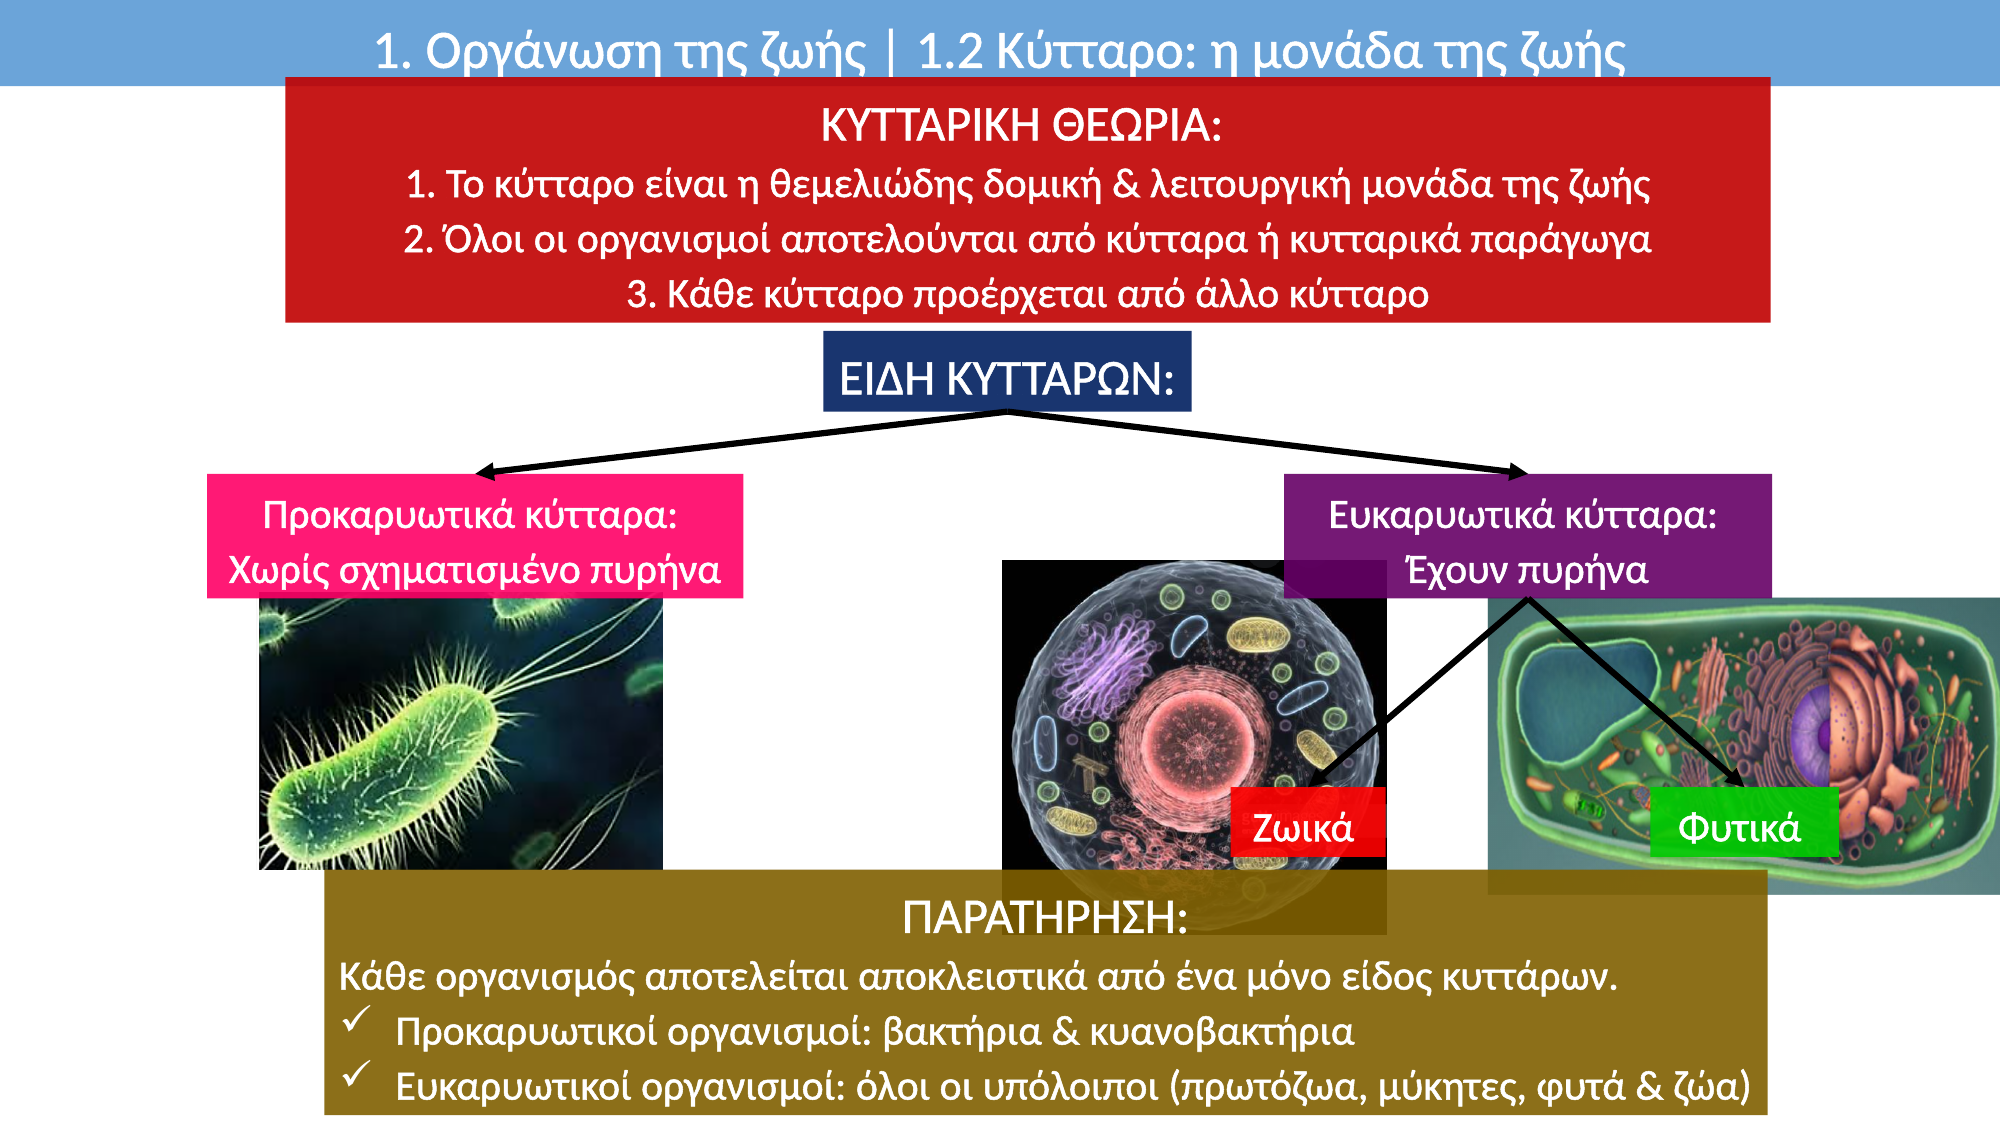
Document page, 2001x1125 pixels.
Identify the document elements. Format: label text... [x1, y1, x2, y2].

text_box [1007, 409, 1529, 474]
text_box ΠΑΡΑΤΗΡΗΣΗ: Κάθε οργανισμός αποτελείται αποκλειστικά από ένα μόνο είδος κυττάρων. Προκαρυωτικοί οργανισμοί: βακτήρια & κυανοβακτήρια Ευκαρυωτικοί οργανισμοί: όλοι οι υπόλοιποι (πρωτόζωα, μύκητες, φυτά & ζώα) [324, 869, 1768, 1116]
text_box ΕΙΔΗ ΚΥΤΤΑΡΩΝ: [823, 330, 1192, 409]
text_box Ευκαρυωτικά κύτταρα: Έχουν πυρήνα [1284, 473, 1773, 597]
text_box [1308, 597, 1528, 788]
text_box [1528, 597, 1745, 788]
picture [256, 592, 663, 870]
text_box ΚΥΤΤΑΡΙΚΗ ΘΕΩΡΙΑ: 1. Το κύτταρο είναι η θεμελιώδης δομική & λειτουργική μονάδα της ζωής 2. Όλοι οι οργανισμοί αποτελούνται από κύτταρα ή κυτταρικά παράγωγα 3. Κάθε κύτταρο προέρχεται από άλλο κύτταρο [285, 77, 1771, 323]
text_box 1. Οργάνωση της ζωής | 1.2 Κύτταρο: η μονάδα της ζωής [0, 0, 2000, 87]
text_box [475, 409, 1007, 474]
picture [1002, 560, 1387, 935]
picture [1488, 485, 2000, 1007]
text_box Προκαρυωτικά κύτταρα: Χωρίς σχηματισμένο πυρήνα [207, 473, 744, 599]
